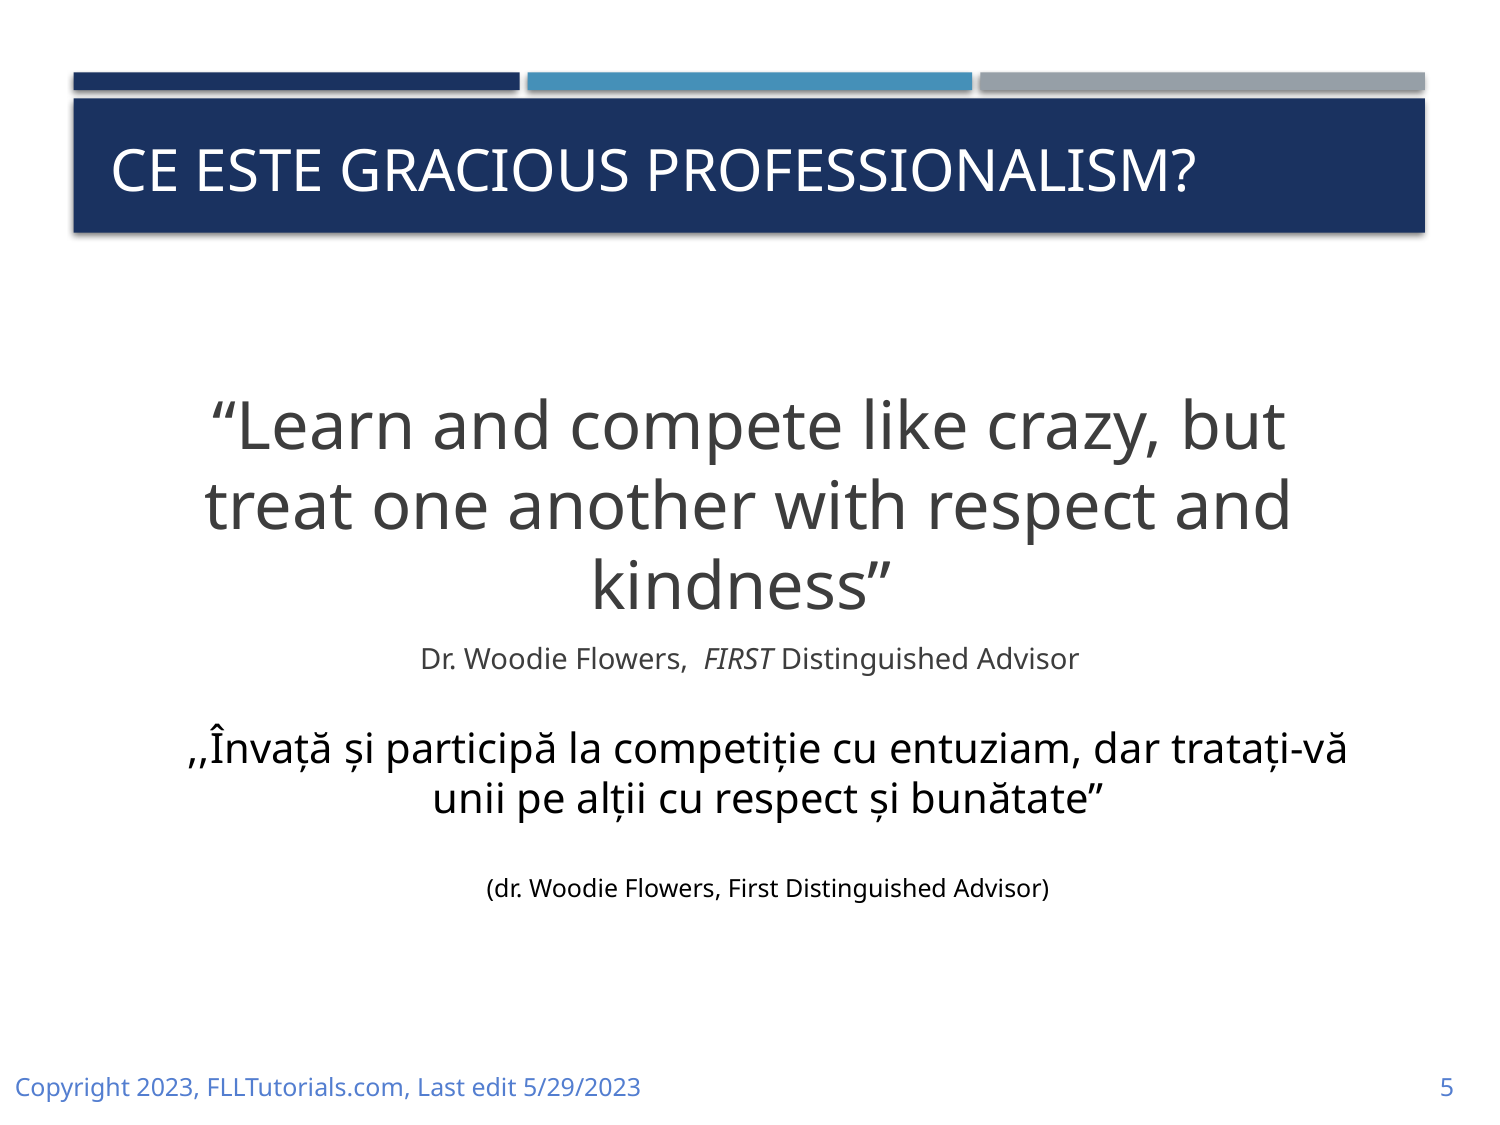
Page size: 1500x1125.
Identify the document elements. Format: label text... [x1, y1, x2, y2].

footer Copyright 2023, FLLTutorials.com, Last edit 5/29/2023 [0, 1063, 799, 1124]
title Ce este Gracious professionalism? [95, 112, 1406, 211]
list “Learn and compete like crazy, but treat one another with respect and kindness” Dr. Woodie Flowers, FIRST Distinguished Advisor [123, 375, 1377, 625]
slide_number 5 [1425, 1064, 1500, 1125]
text_box ,,Învață și participă la competiție cu entuziam, dar tratați-vă unii pe alții cu respect și bunătate” (dr. Woodie Flowers, First Distinguished Advisor) [150, 714, 1387, 910]
